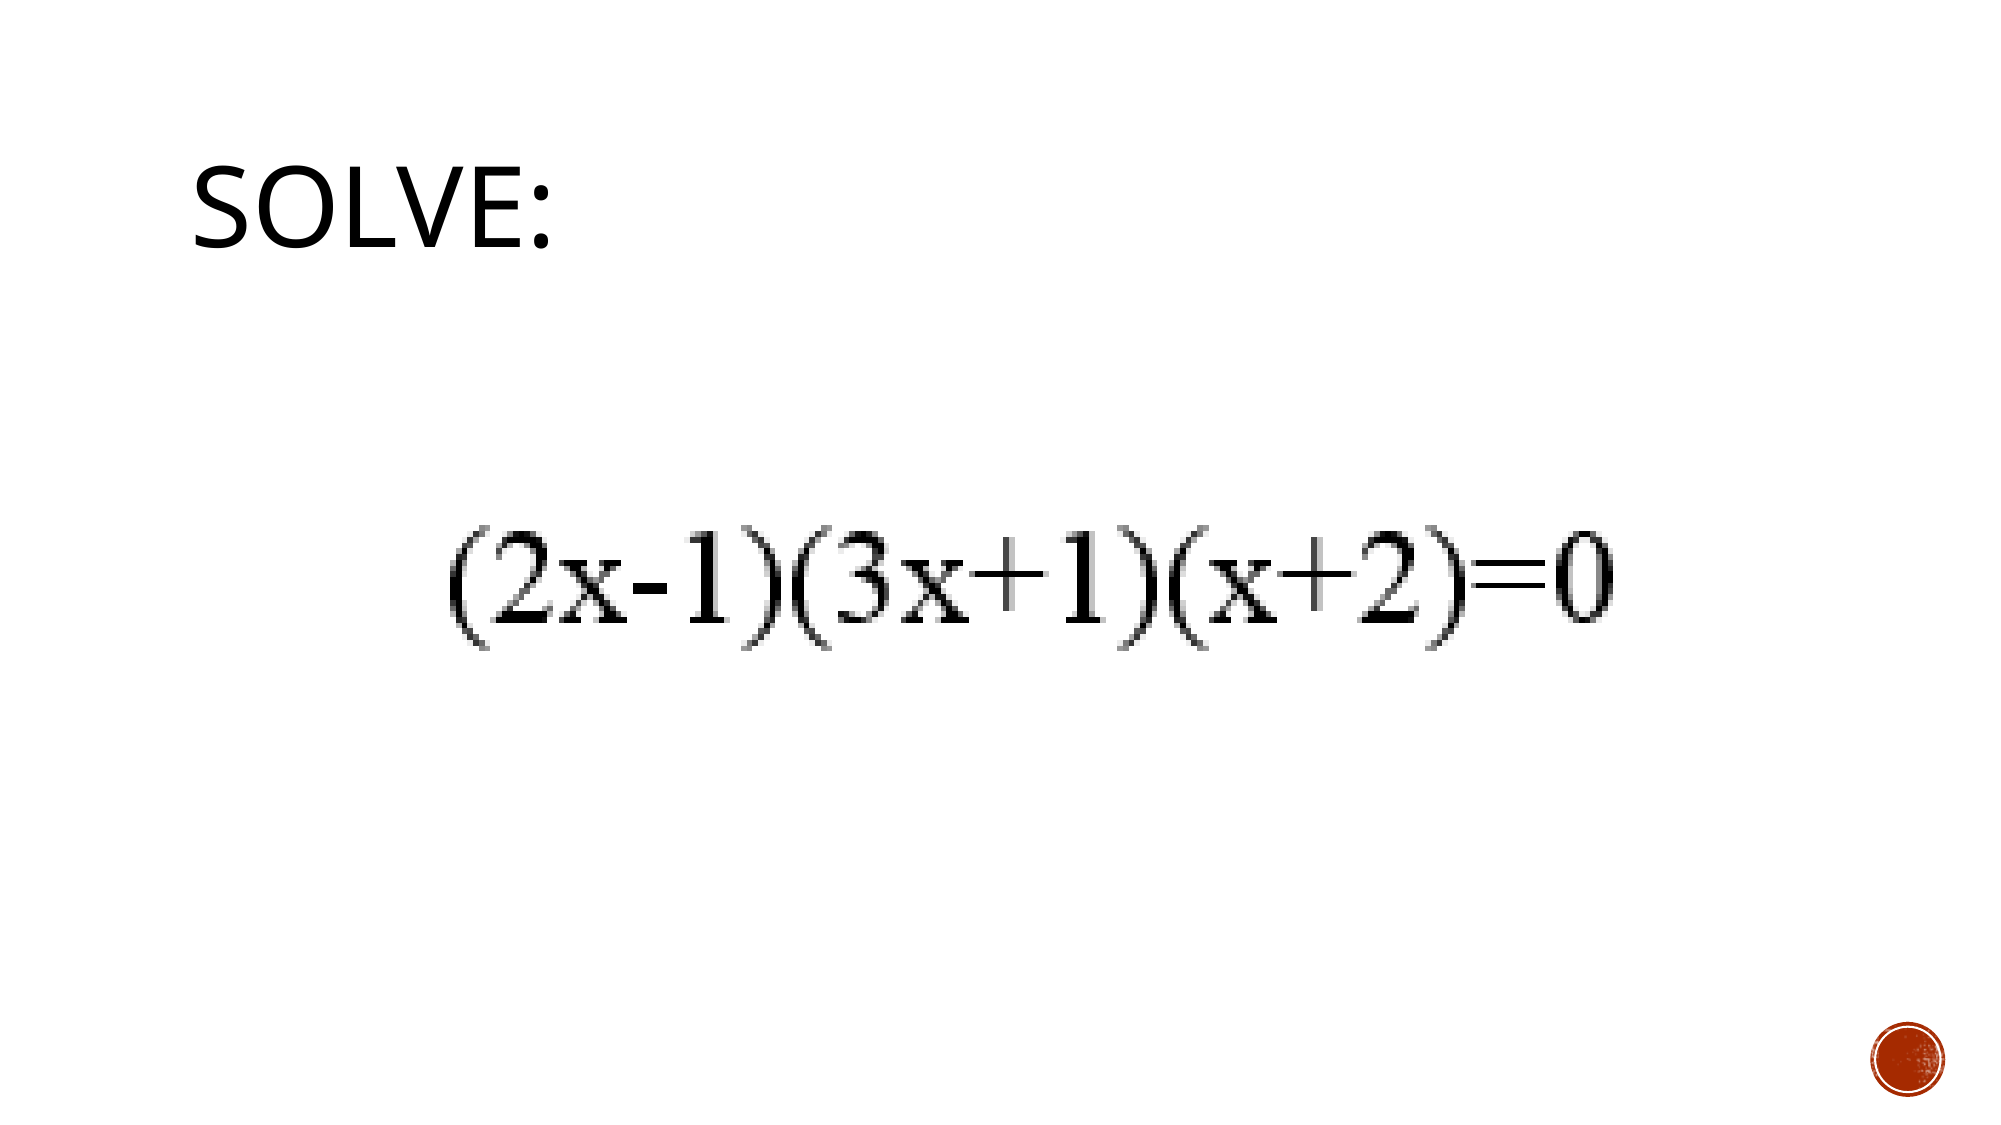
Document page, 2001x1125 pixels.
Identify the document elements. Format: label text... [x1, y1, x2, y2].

title Solve: [175, 79, 1826, 344]
picture [428, 463, 1648, 669]
